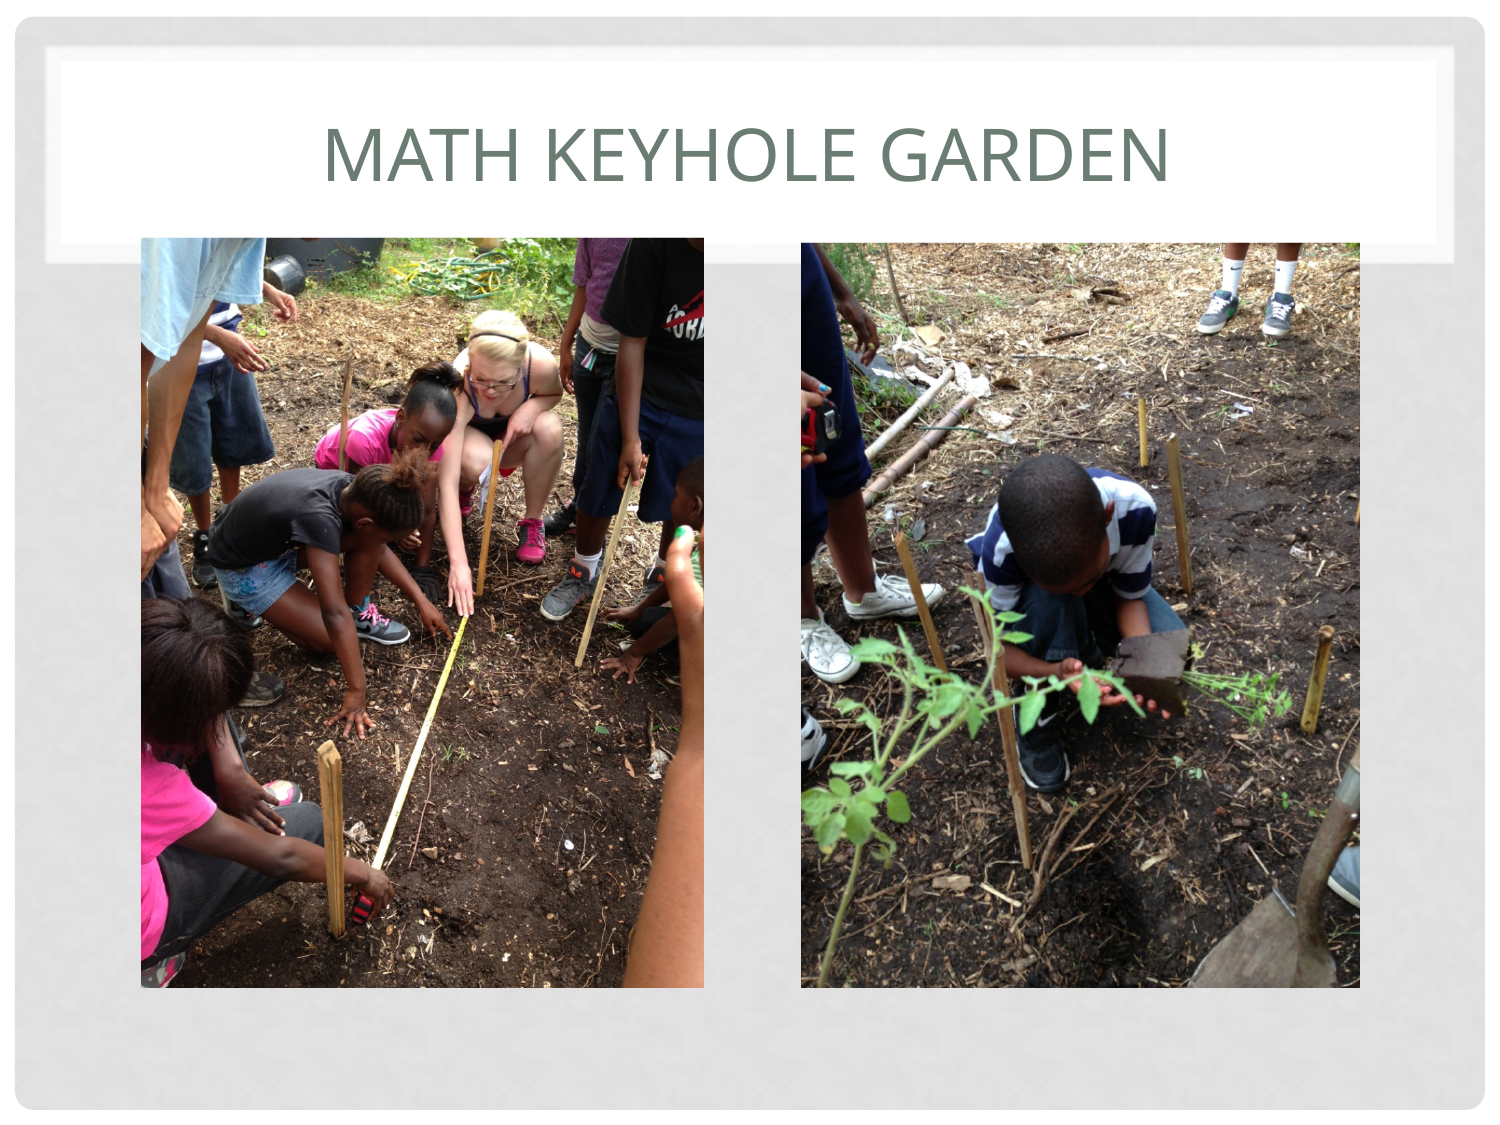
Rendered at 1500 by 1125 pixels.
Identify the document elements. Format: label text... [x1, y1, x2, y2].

title Math Keyhole Garden [69, 66, 1425, 238]
picture [141, 894, 704, 987]
picture [141, 238, 704, 330]
picture [801, 243, 1360, 334]
picture [801, 895, 1360, 987]
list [706, 334, 1453, 895]
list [46, 330, 798, 894]
